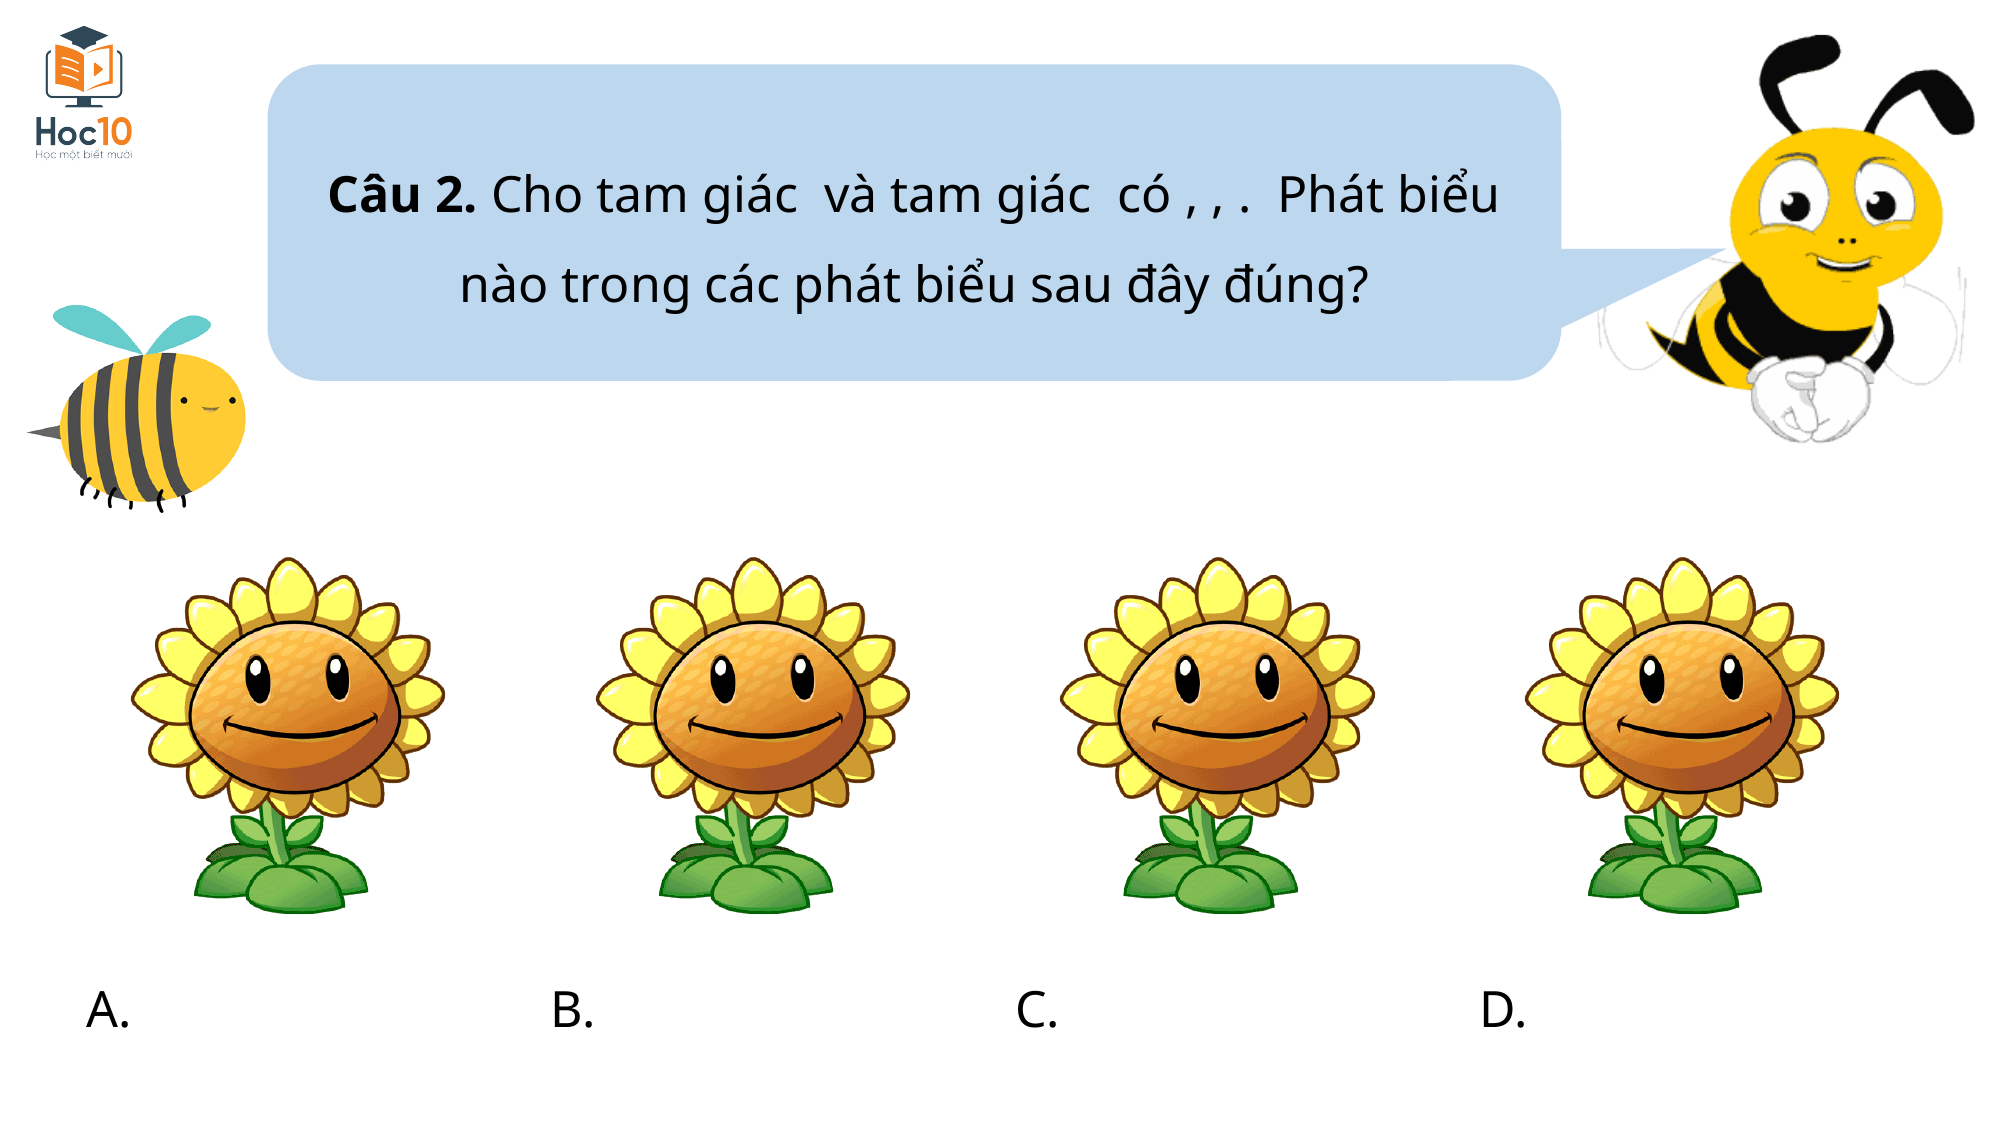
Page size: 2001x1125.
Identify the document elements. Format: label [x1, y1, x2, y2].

picture [5, 0, 2000, 943]
picture [0, 0, 168, 187]
